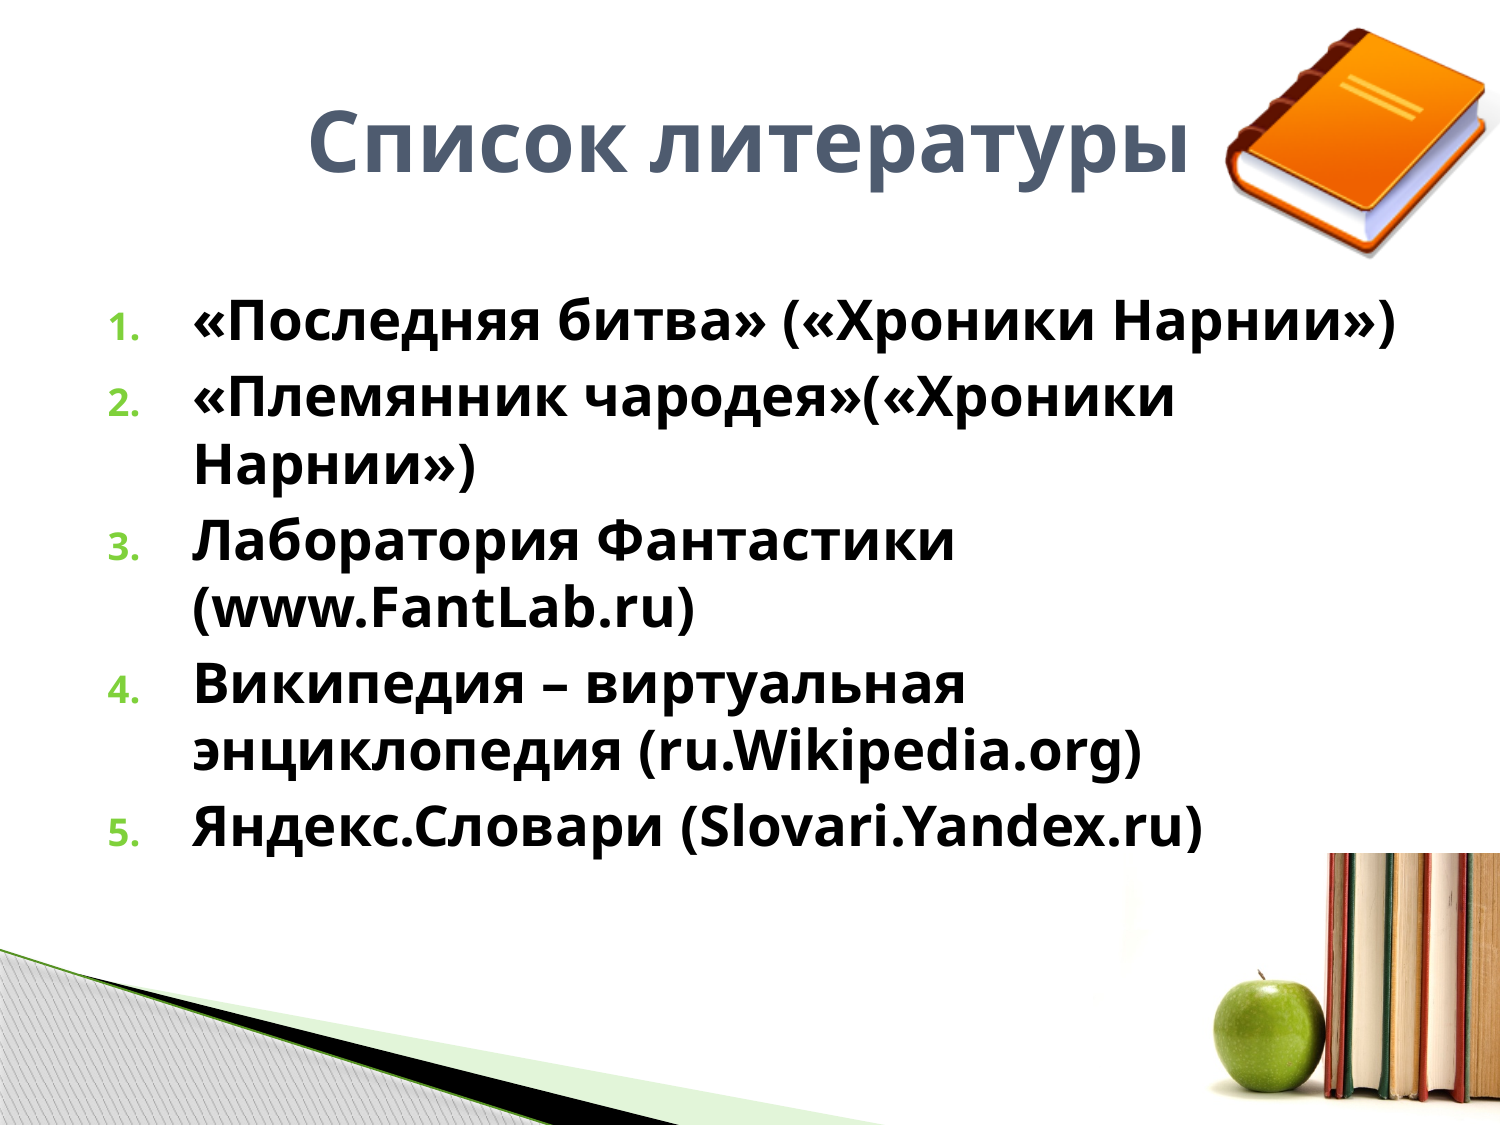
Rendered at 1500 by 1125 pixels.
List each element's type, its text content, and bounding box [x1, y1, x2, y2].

list «Последняя битва» («Хроники Нарнии») «Племянник чародея»(«Хроники Нарнии») Лаборатория Фантастики (www.FantLab.ru) Википедия – виртуальная энциклопедия (ru.Wikipedia.org) Яндекс.Словари (Slovari.Yandex.ru) [75, 277, 1425, 1020]
picture [1093, 853, 1500, 1125]
picture [1218, 0, 1500, 282]
title Список литературы [75, 45, 1212, 233]
